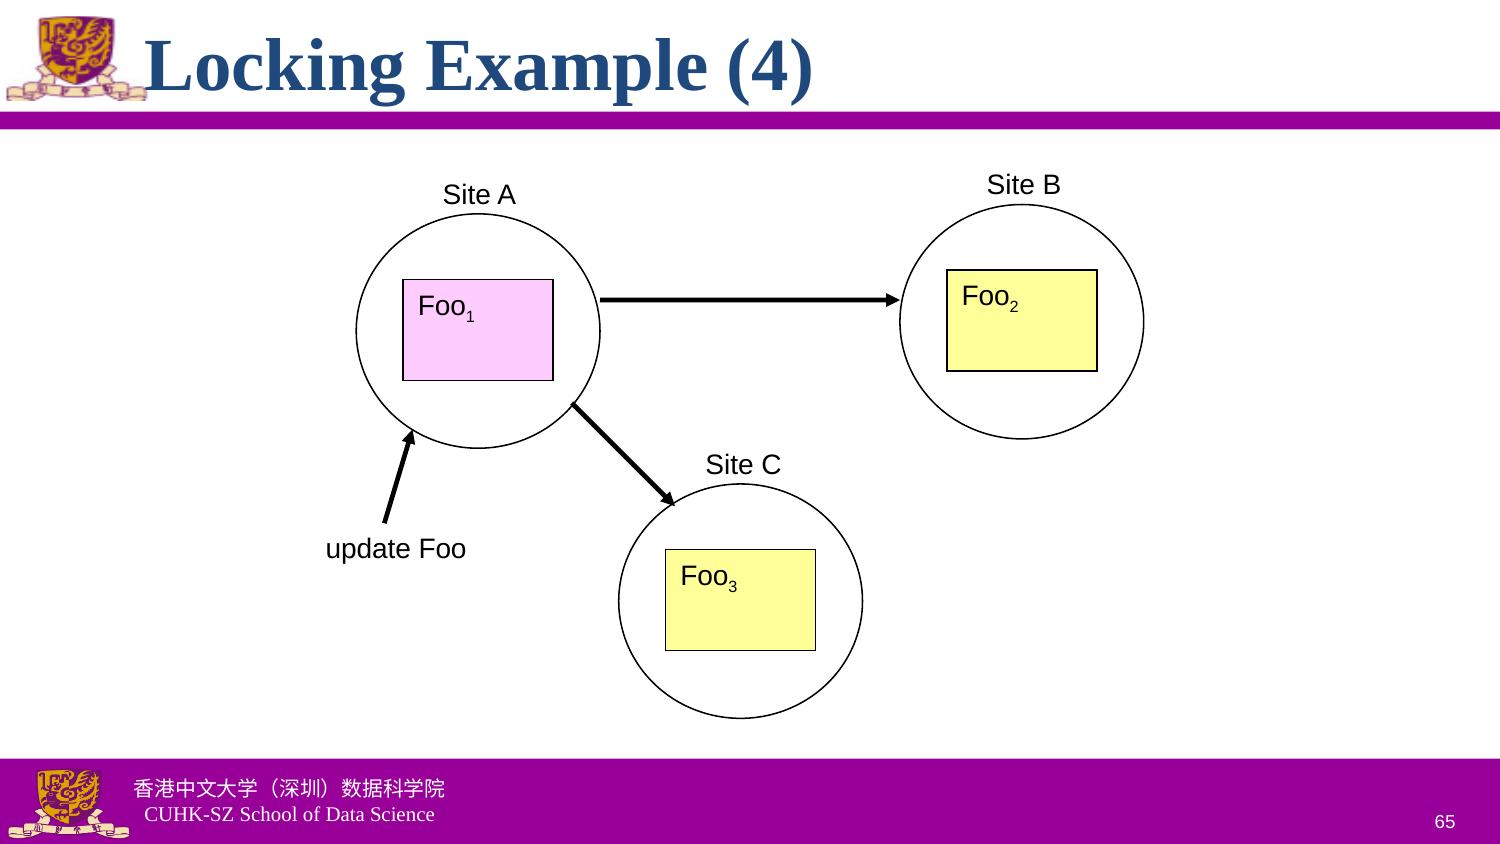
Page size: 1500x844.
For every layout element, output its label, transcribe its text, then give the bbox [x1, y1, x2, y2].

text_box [899, 159, 1144, 440]
text_box [604, 293, 894, 307]
picture [7, 768, 130, 839]
title Locking Example (4) [128, 17, 1424, 104]
picture [5, 15, 152, 101]
slide_number 65 [1120, 802, 1471, 844]
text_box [355, 168, 601, 449]
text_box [618, 438, 863, 719]
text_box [309, 429, 484, 573]
